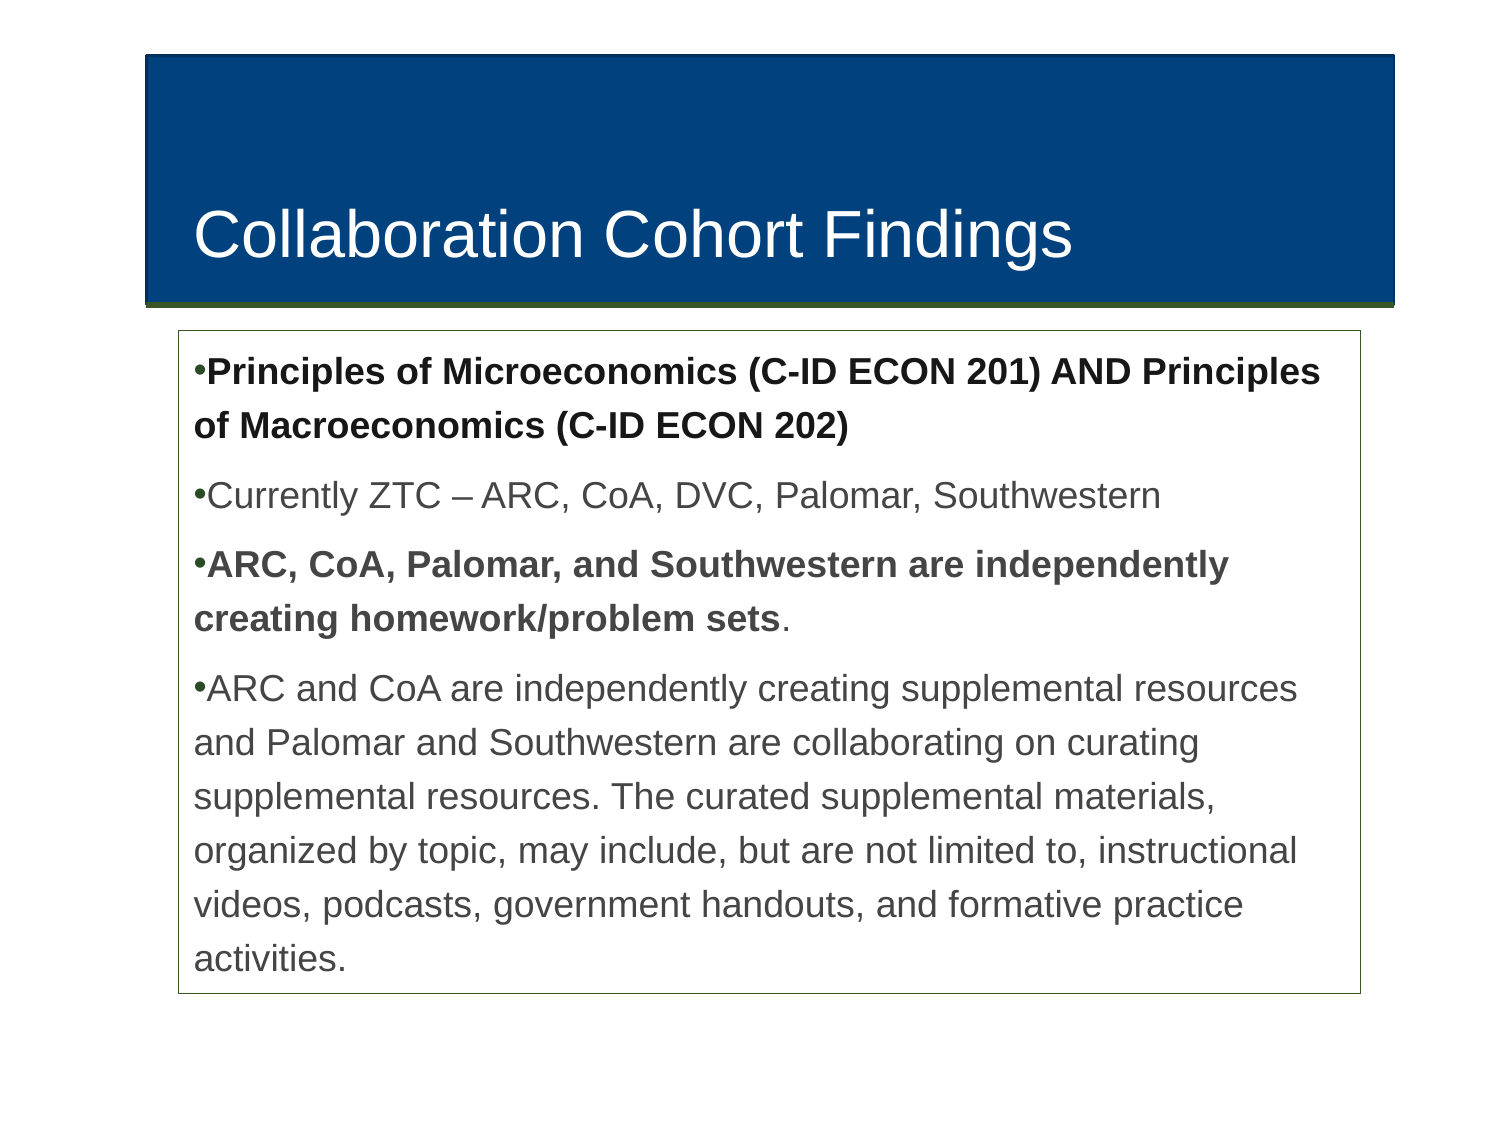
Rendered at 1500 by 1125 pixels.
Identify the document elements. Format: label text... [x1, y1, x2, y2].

title Collaboration Cohort Findings [178, 132, 1361, 280]
list Principles of Microeconomics (C-ID ECON 201) AND Principles of Macroeconomics (C-ID ECON 202) Currently ZTC – ARC, CoA, DVC, Palomar, Southwestern ARC, CoA, Palomar, and Southwestern are independently creating homework/problem sets. ARC and CoA are independently creating supplemental resources and Palomar and Southwestern are collaborating on curating supplemental resources. The curated supplemental materials, organized by topic, may include, but are not limited to, instructional videos, podcasts, government handouts, and formative practice activities. [178, 330, 1361, 994]
